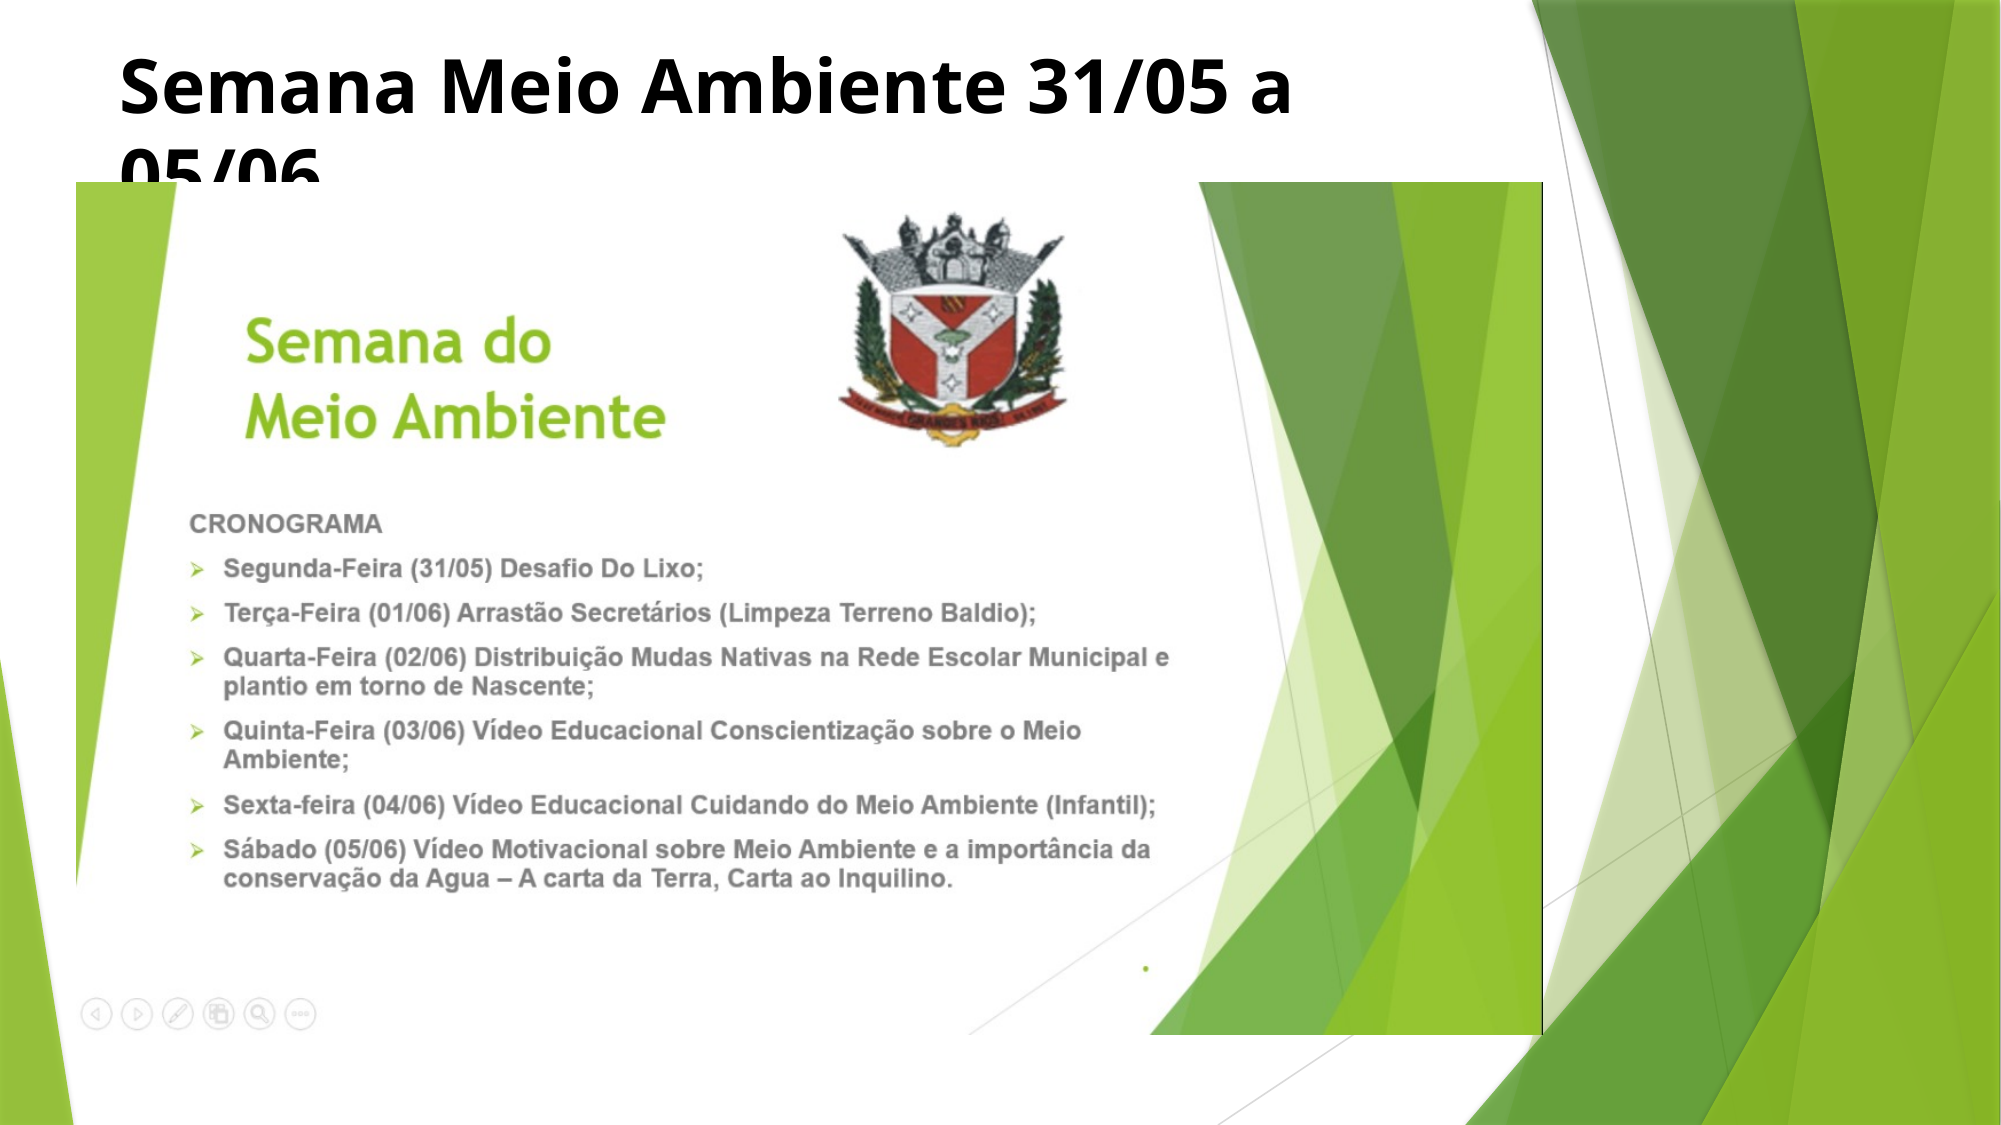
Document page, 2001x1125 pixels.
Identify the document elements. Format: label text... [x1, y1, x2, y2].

title Semana Meio Ambiente 31/05 a 05/06 [104, 31, 1515, 180]
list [76, 181, 1544, 1036]
